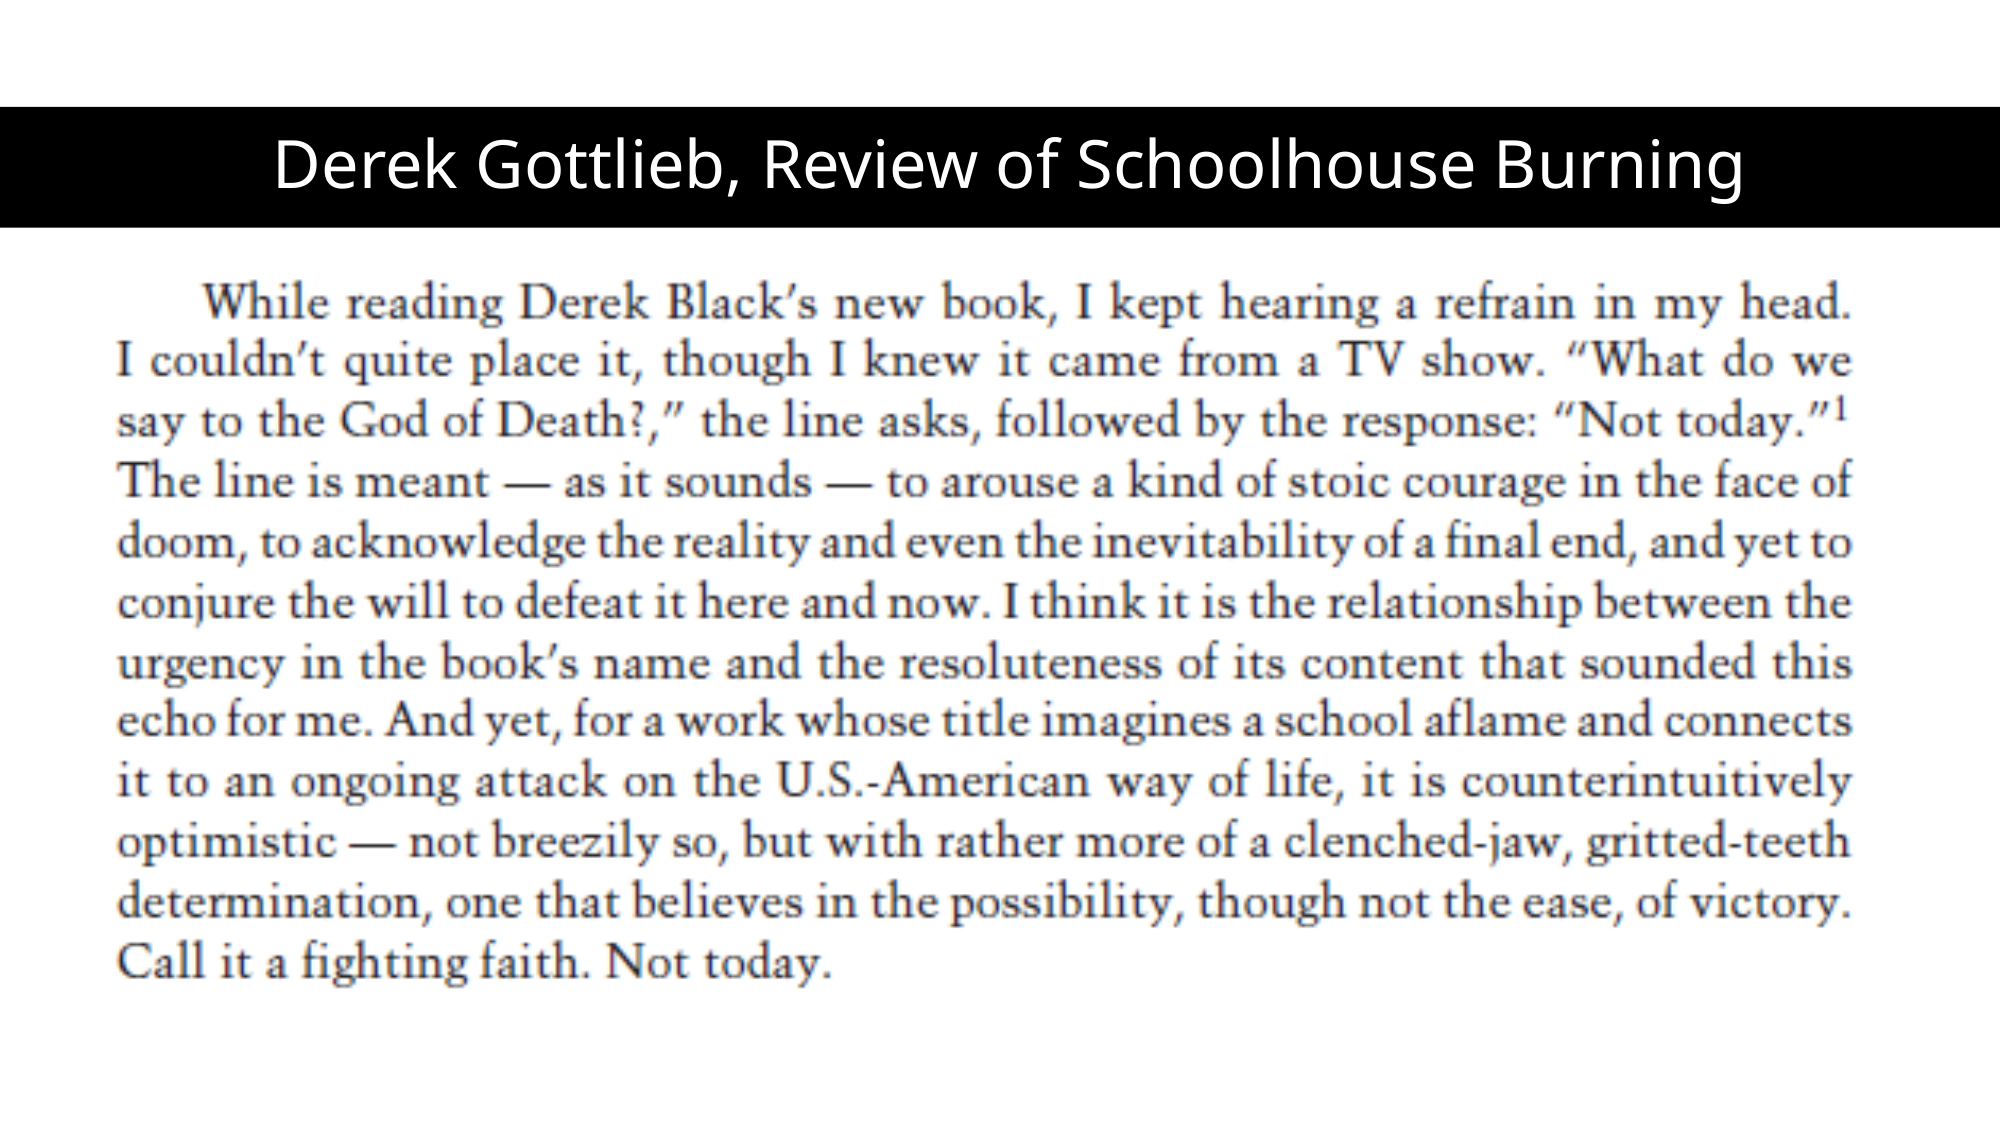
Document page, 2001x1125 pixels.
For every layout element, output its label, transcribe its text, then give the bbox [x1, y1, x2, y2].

title Derek Gottlieb, Review of Schoolhouse Burning [91, 105, 1931, 228]
text_box [0, 106, 2000, 229]
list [105, 275, 1895, 995]
